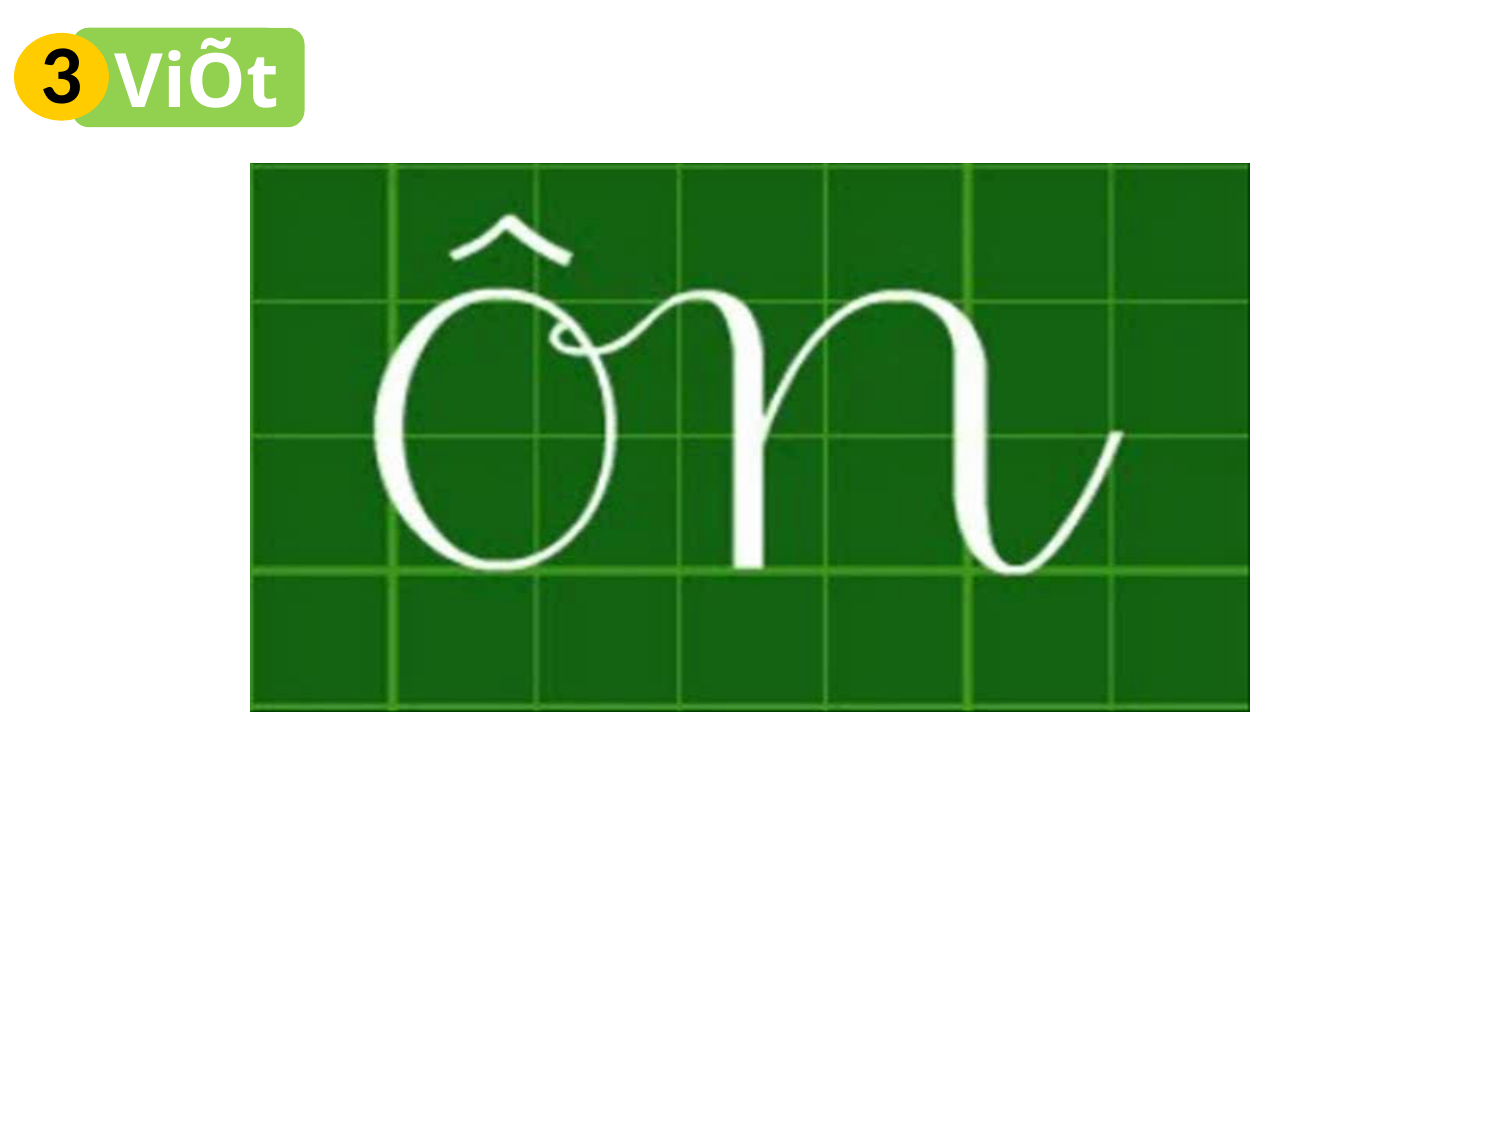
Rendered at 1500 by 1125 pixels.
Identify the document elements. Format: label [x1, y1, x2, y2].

text_box [249, 162, 1251, 713]
text_box [13, 12, 339, 132]
